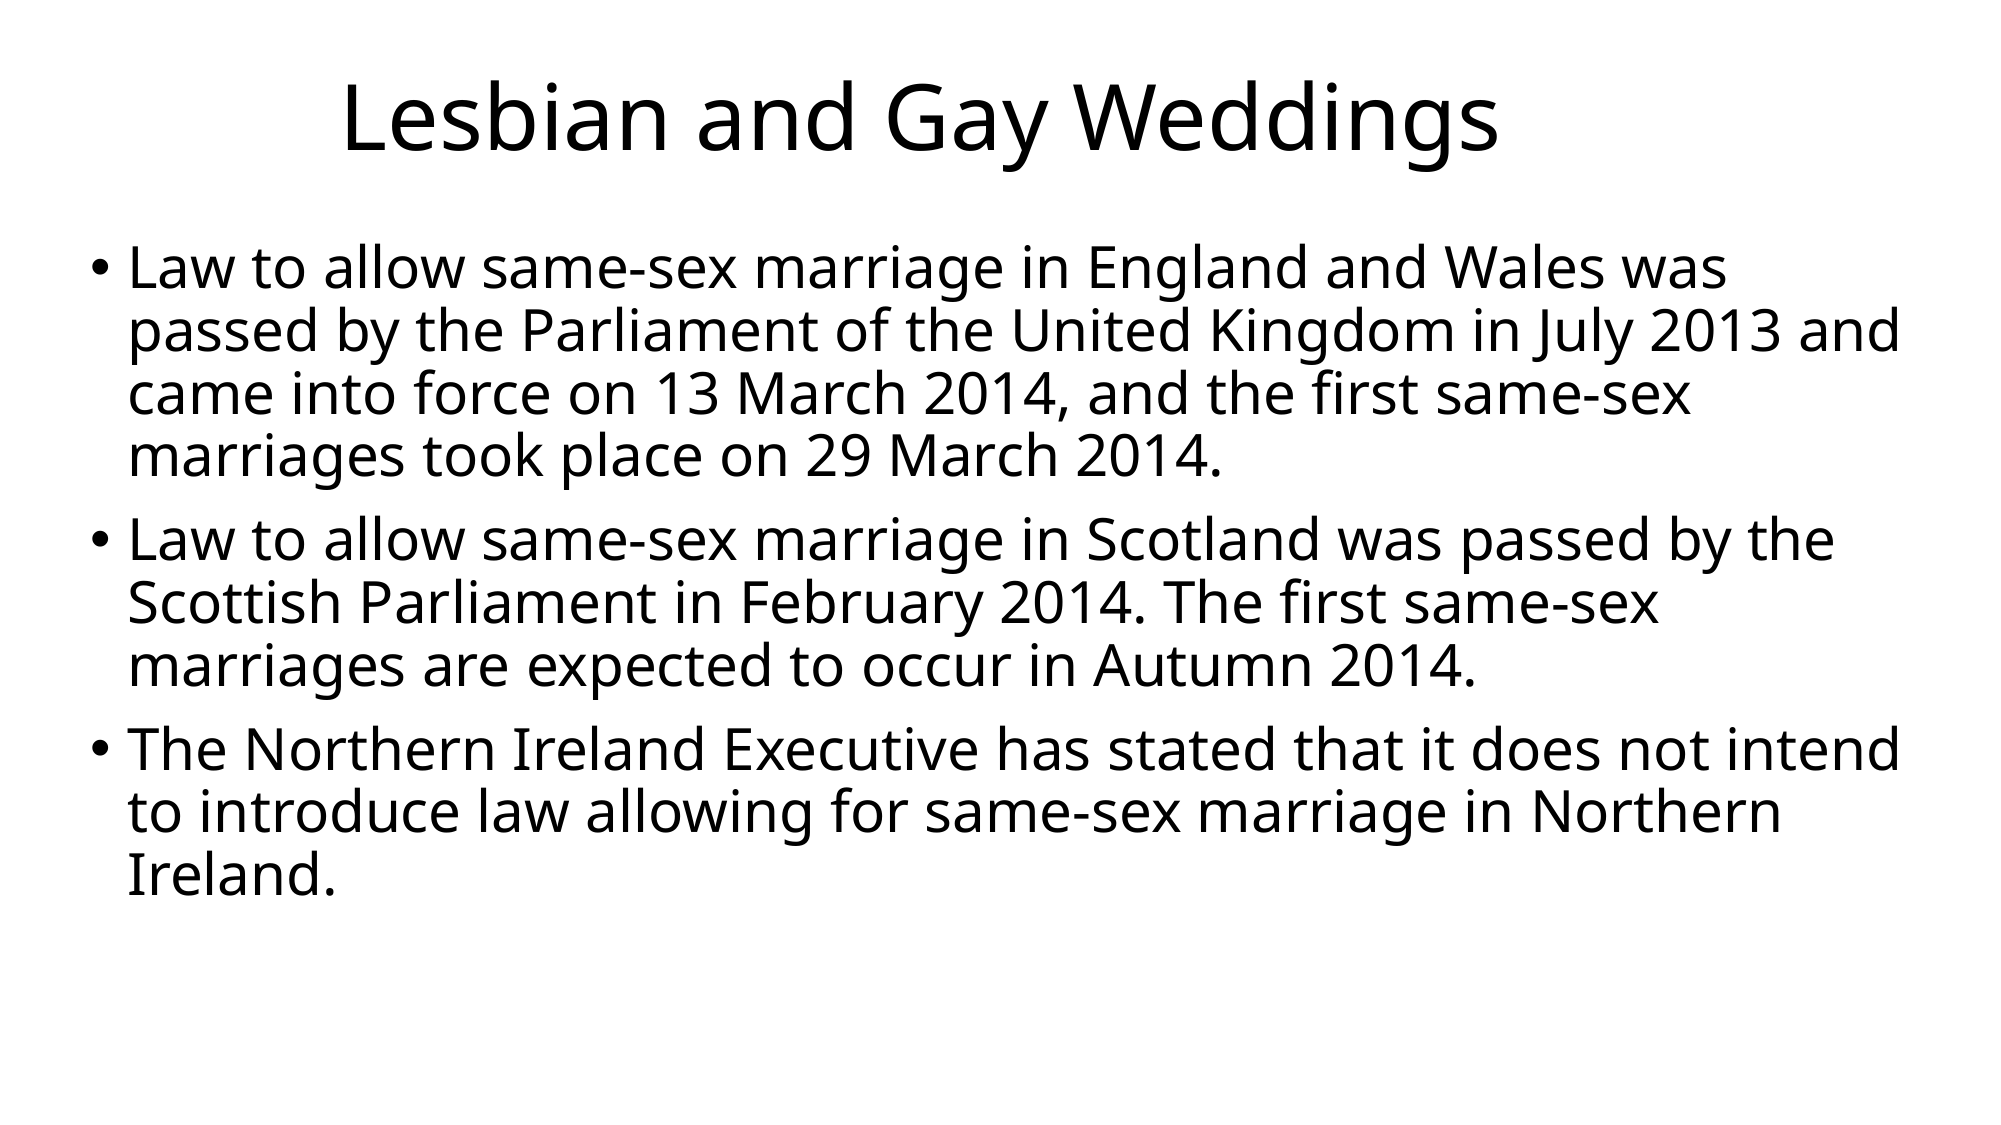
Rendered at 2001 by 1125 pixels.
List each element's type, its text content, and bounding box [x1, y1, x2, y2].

title Lesbian and Gay Weddings [324, 45, 1675, 197]
list Law to allow same-sex marriage in England and Wales was passed by the Parliament of the United Kingdom in July 2013 and came into force on 13 March 2014, and the first same-sex marriages took place on 29 March 2014. Law to allow same-sex marriage in Scotland was passed by the Scottish Parliament in February 2014. The first same-sex marriages are expected to occur in Autumn 2014. The Northern Ireland Executive has stated that it does not intend to introduce law allowing for same-sex marriage in Northern Ireland. [75, 230, 1925, 974]
